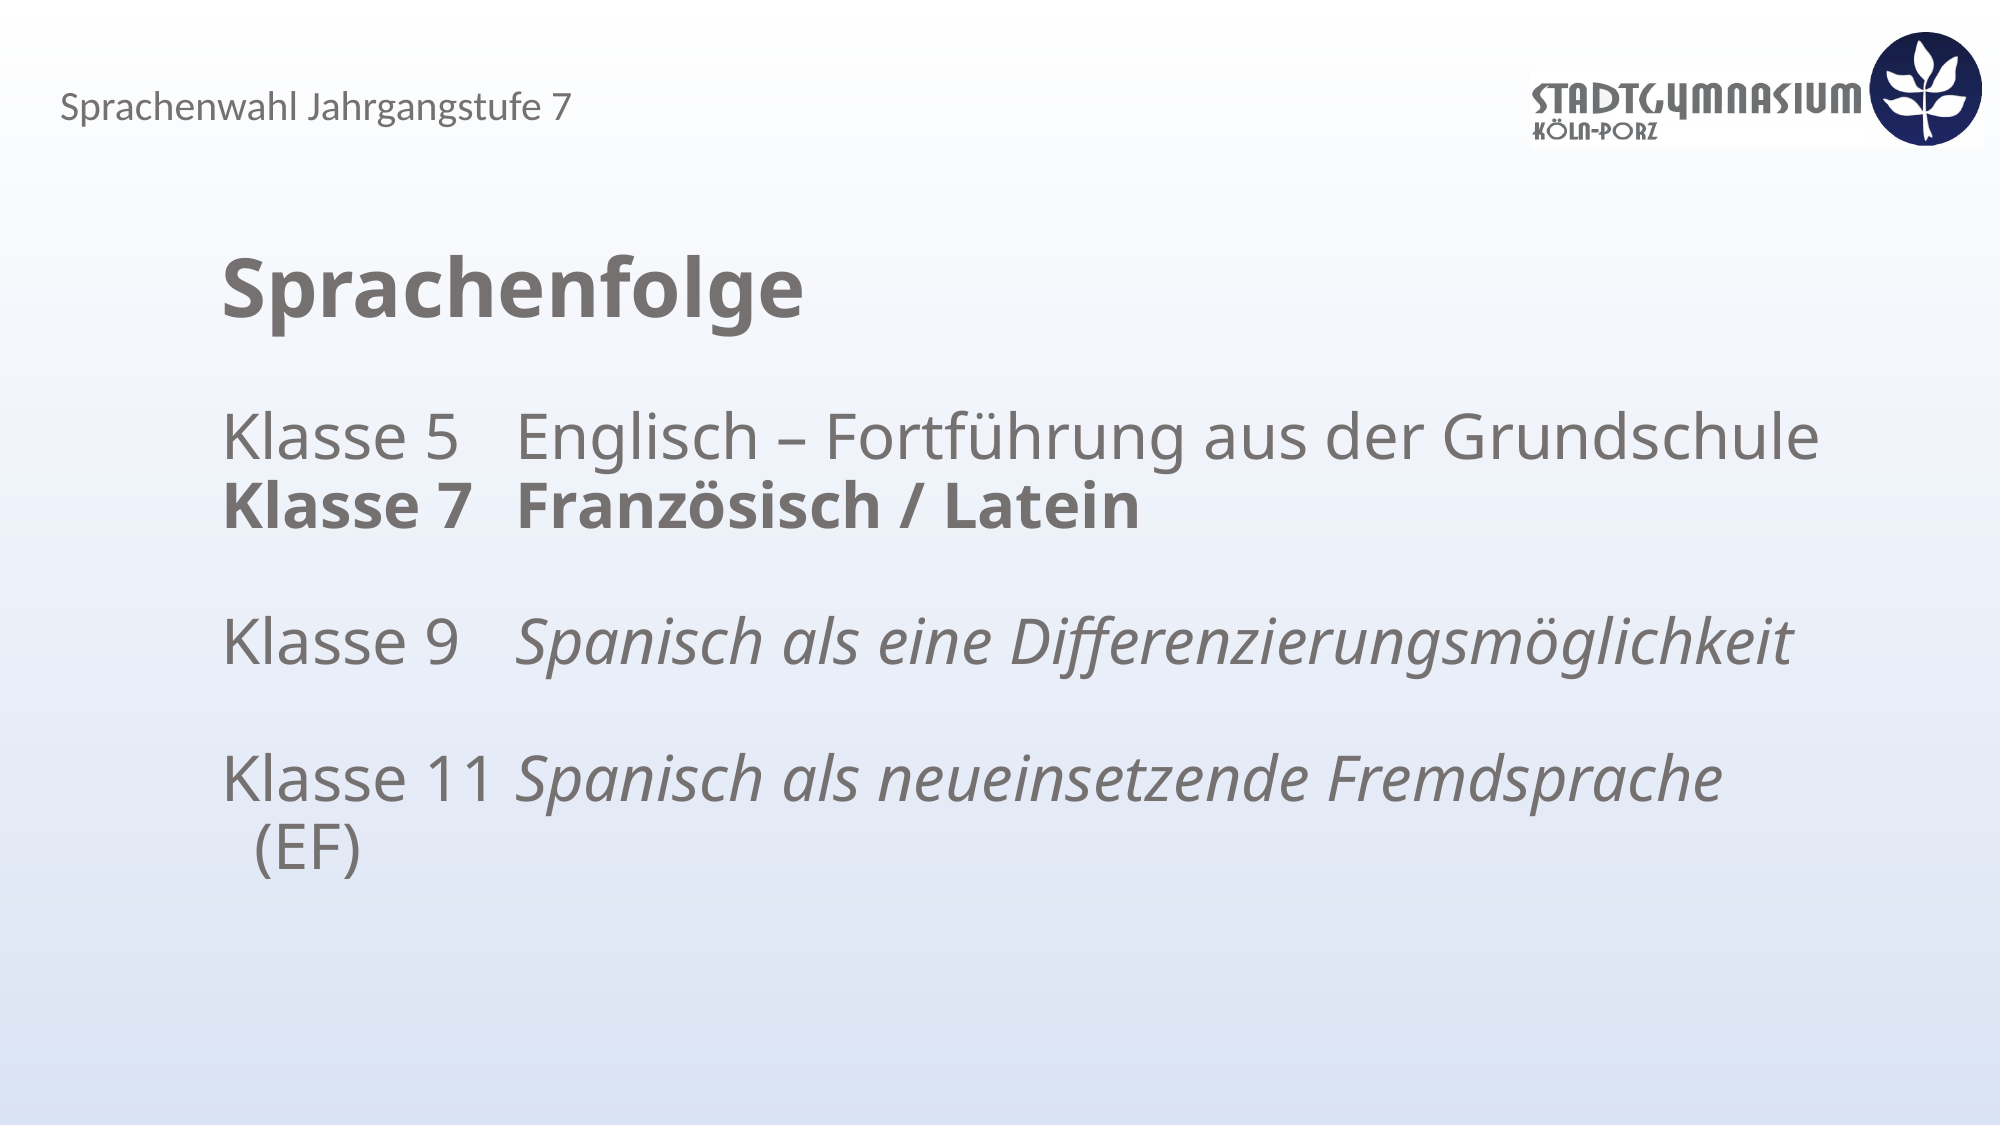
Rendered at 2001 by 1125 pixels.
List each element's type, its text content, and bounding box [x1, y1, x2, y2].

picture [1529, 29, 1985, 148]
title Sprachenfolge Klasse 5 Englisch – Fortführung aus der Grundschule Klasse 7 Französisch / Latein Klasse 9 Spanisch als eine Differenzierungsmöglichkeit Klasse 11 Spanisch als neueinsetzende Fremdsprache (EF) [206, 188, 1867, 1040]
text_box Sprachenwahl Jahrgangstufe 7 [45, 70, 1219, 136]
